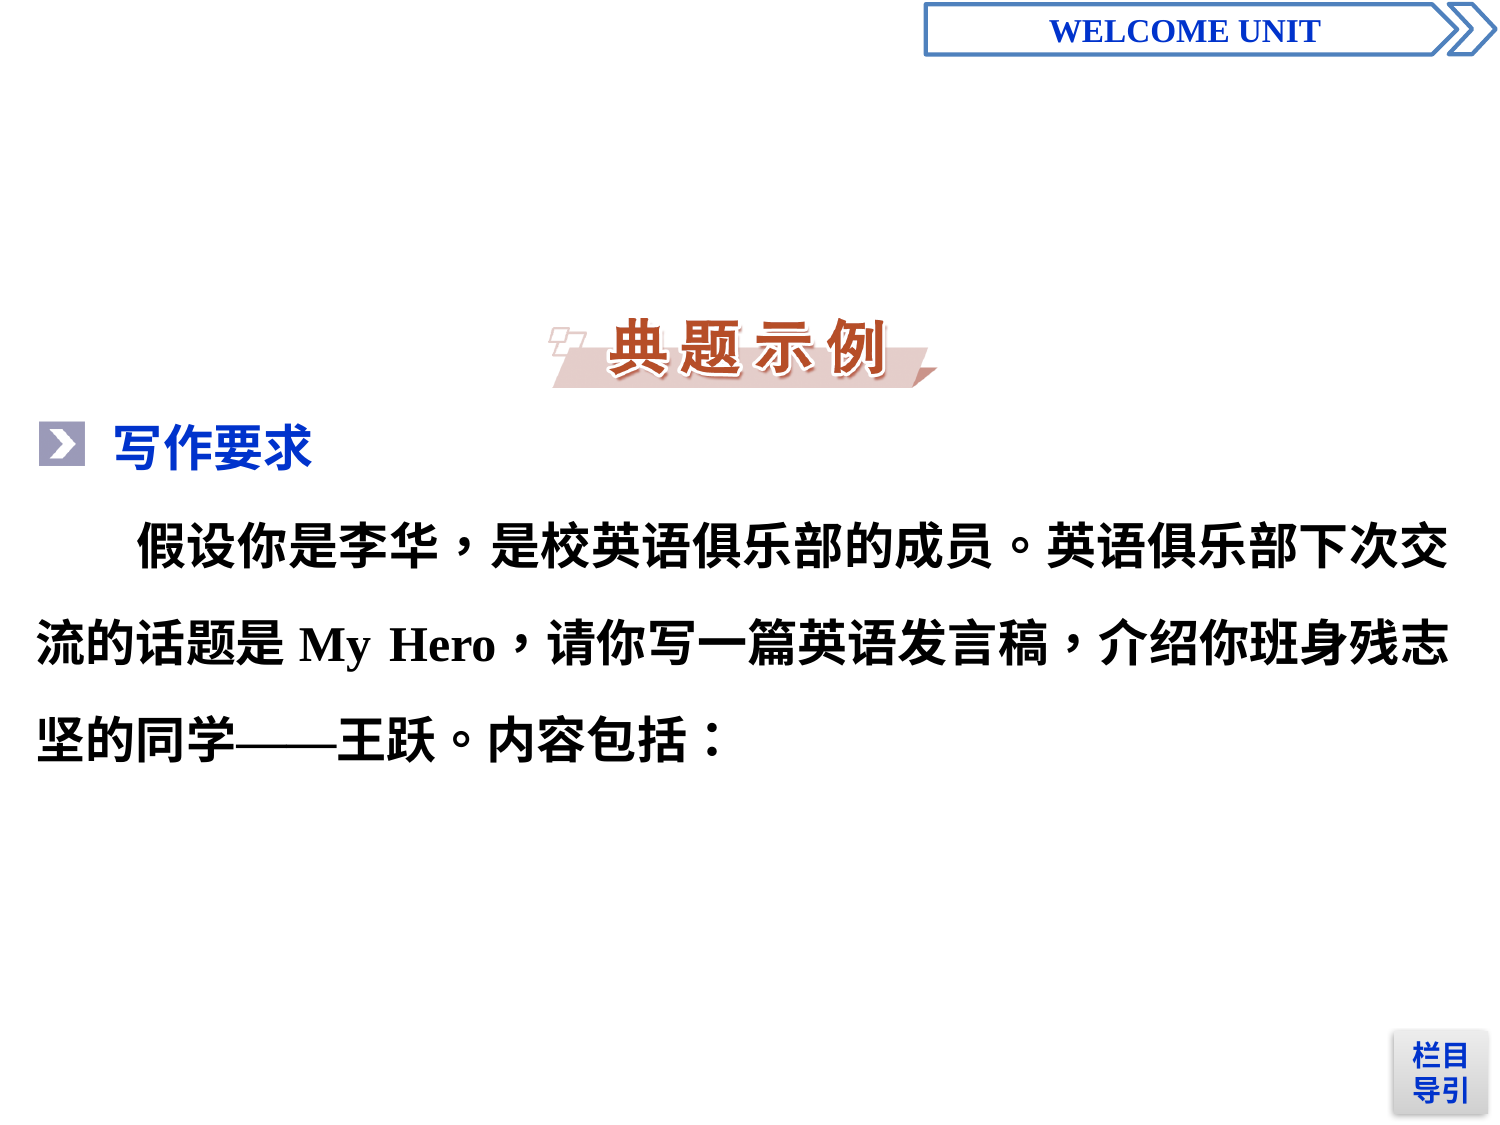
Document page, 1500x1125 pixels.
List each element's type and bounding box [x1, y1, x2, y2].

text_box [35, 317, 1466, 807]
